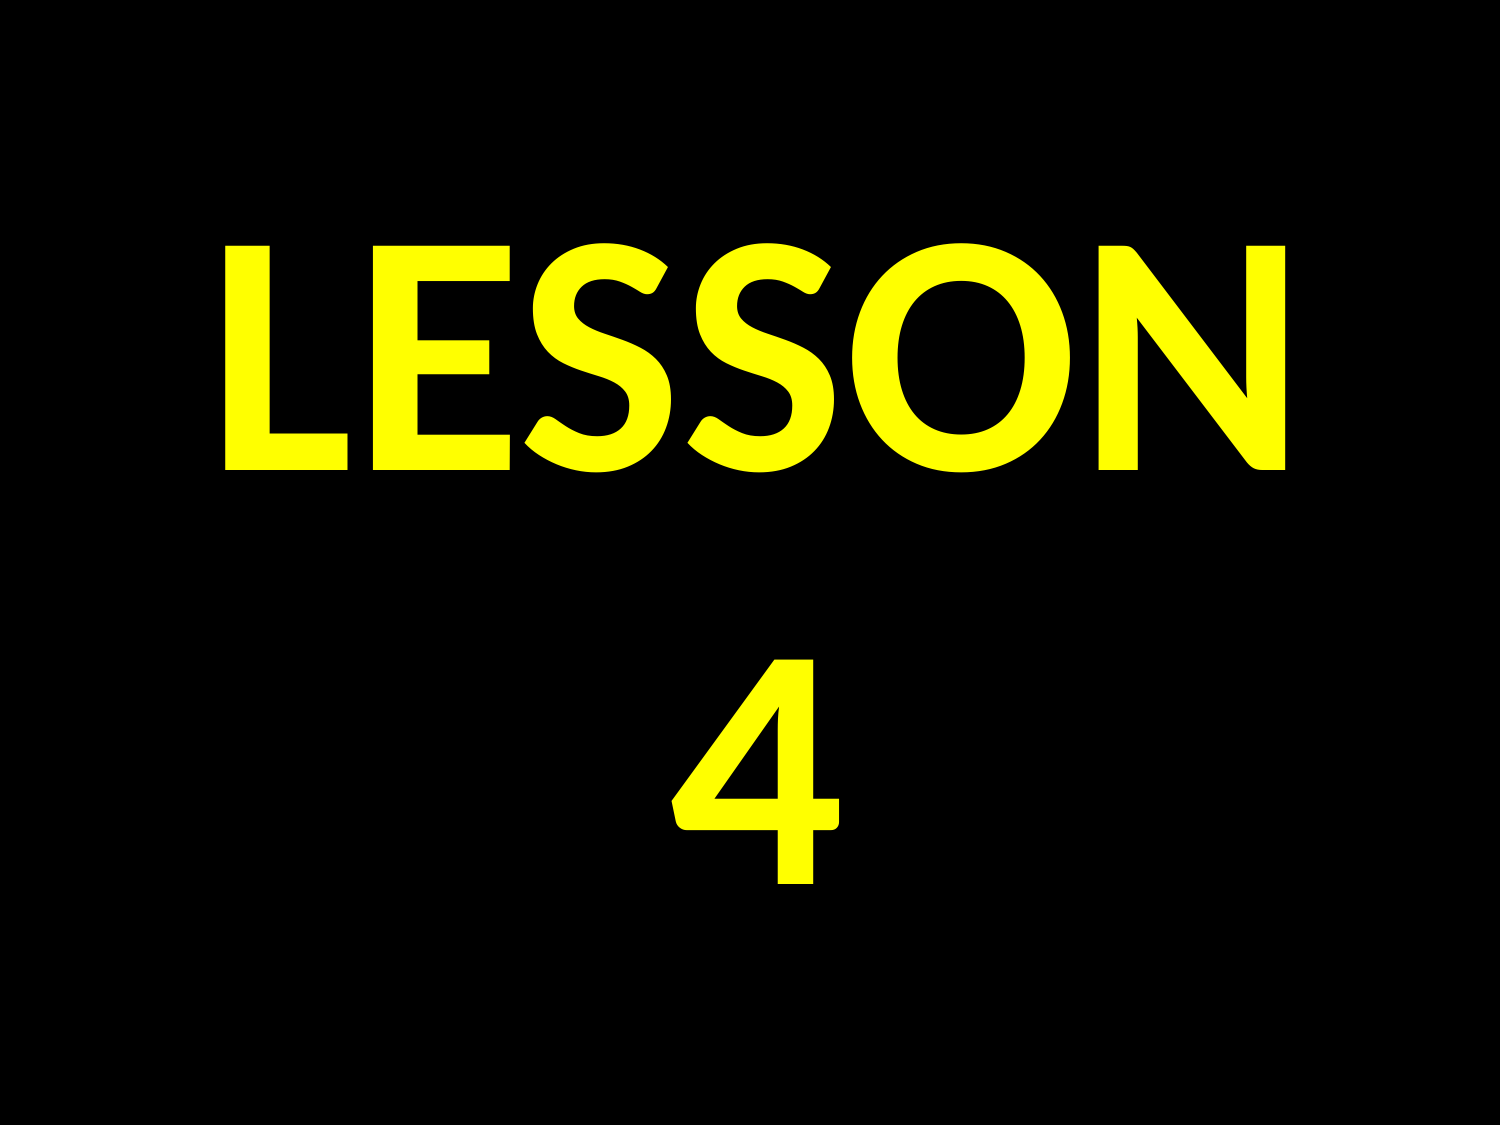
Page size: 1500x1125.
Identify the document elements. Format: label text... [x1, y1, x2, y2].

title LESSON 4 [82, 445, 1432, 633]
